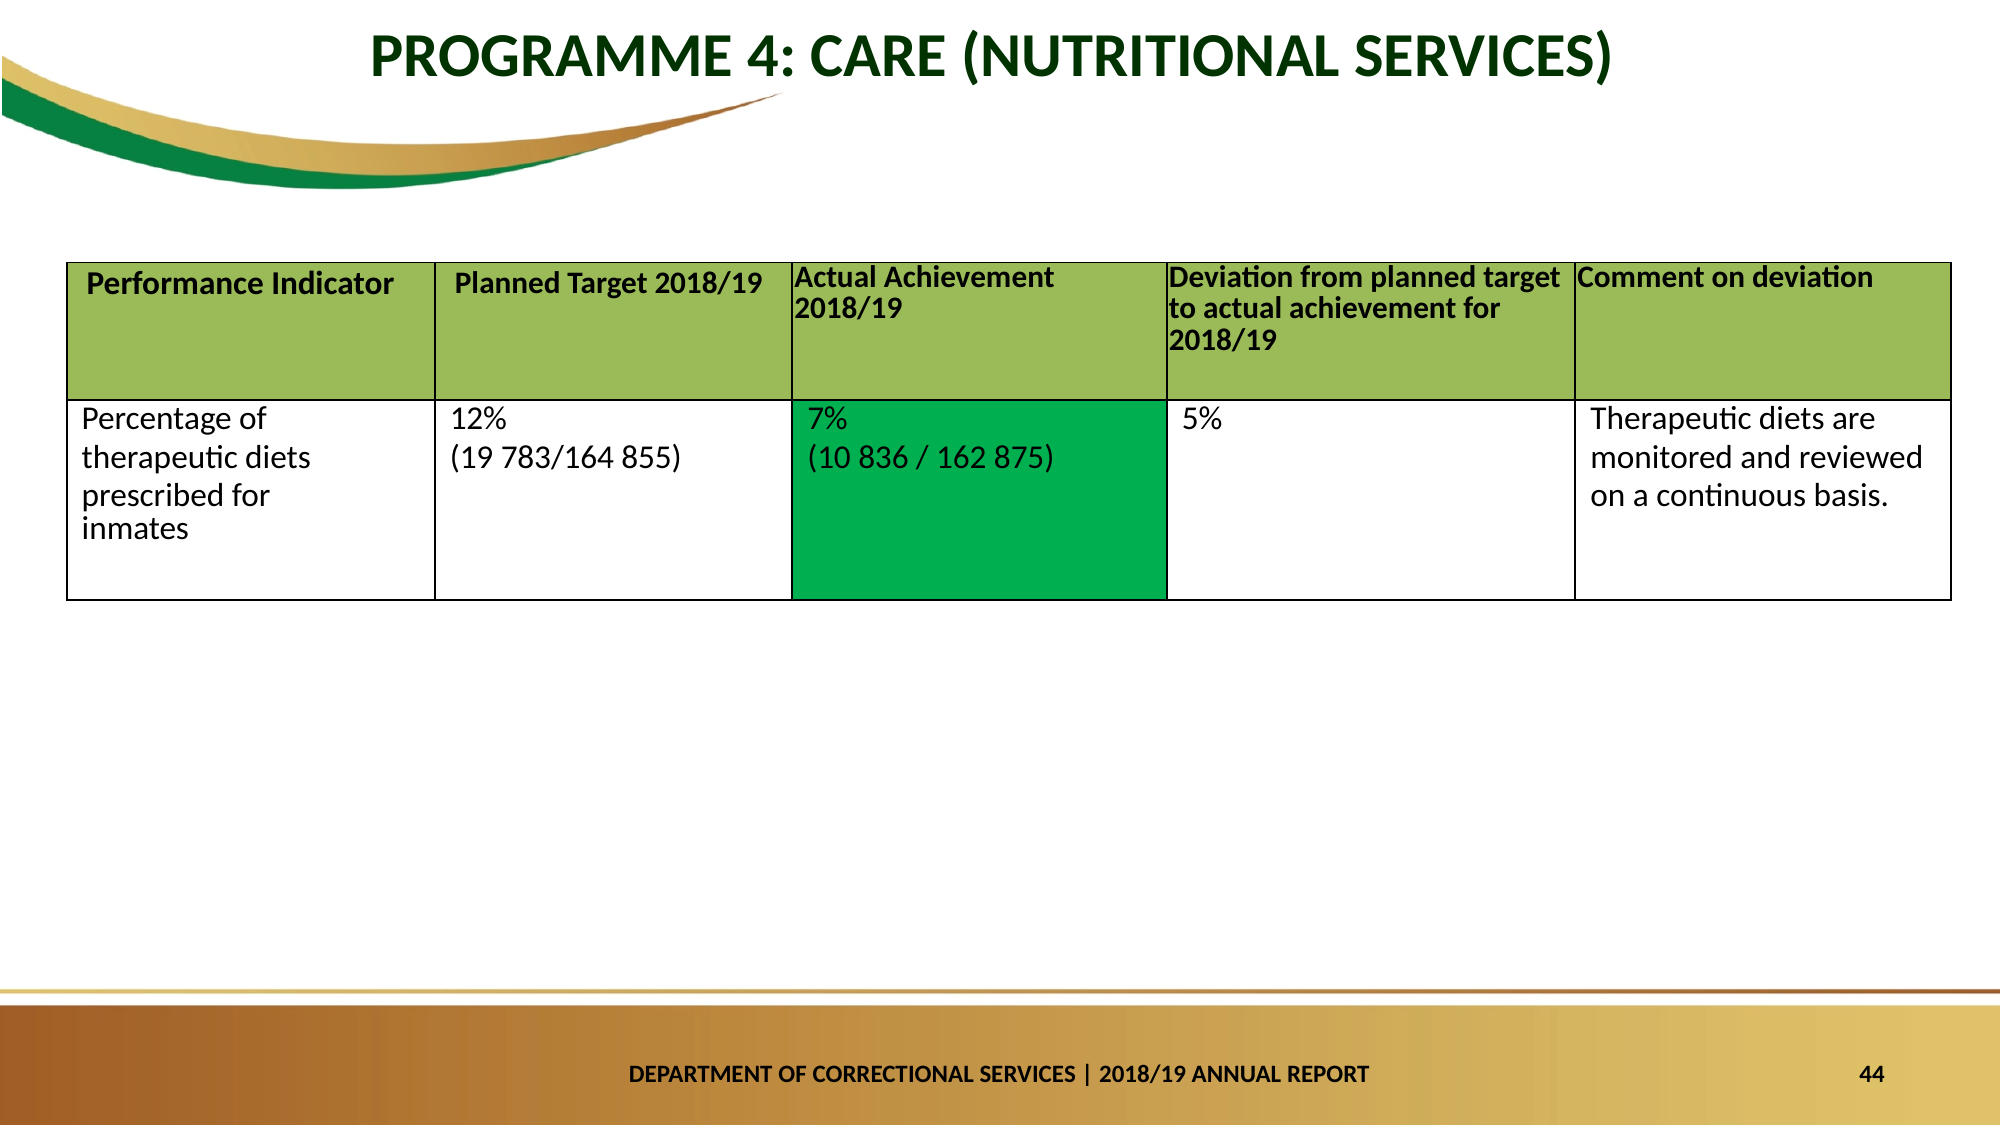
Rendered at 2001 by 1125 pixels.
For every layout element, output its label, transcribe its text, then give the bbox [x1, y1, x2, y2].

table_header Actual Achievement 2018/19 [793, 263, 1166, 399]
table_header Comment on deviation [1576, 263, 1950, 399]
table_header Performance Indicator [68, 263, 434, 399]
slide_number 44 [1513, 1042, 1900, 1103]
picture [0, 239, 2000, 1125]
table_cell Percentage of therapeutic diets prescribed for inmates [68, 401, 434, 599]
table_header Planned Target 2018/19 [436, 263, 791, 399]
text_box PROGRAMME 4: CARE (NUTRITIONAL SERVICES) [0, 6, 2000, 96]
table_header Deviation from planned target to actual achievement for 2018/19 [1168, 263, 1574, 399]
footer DEPARTMENT OF CORRECTIONAL SERVICES | 2018/19 ANNUAL REPORT [487, 1042, 1513, 1103]
table_cell 7% (10 836 / 162 875) [793, 401, 1166, 599]
table_cell 5% [1168, 401, 1574, 599]
table_cell Therapeutic diets are monitored and reviewed on a continuous basis. [1576, 401, 1950, 599]
picture [4, 96, 802, 202]
table_cell 12% (19 783/164 855) [436, 401, 791, 599]
